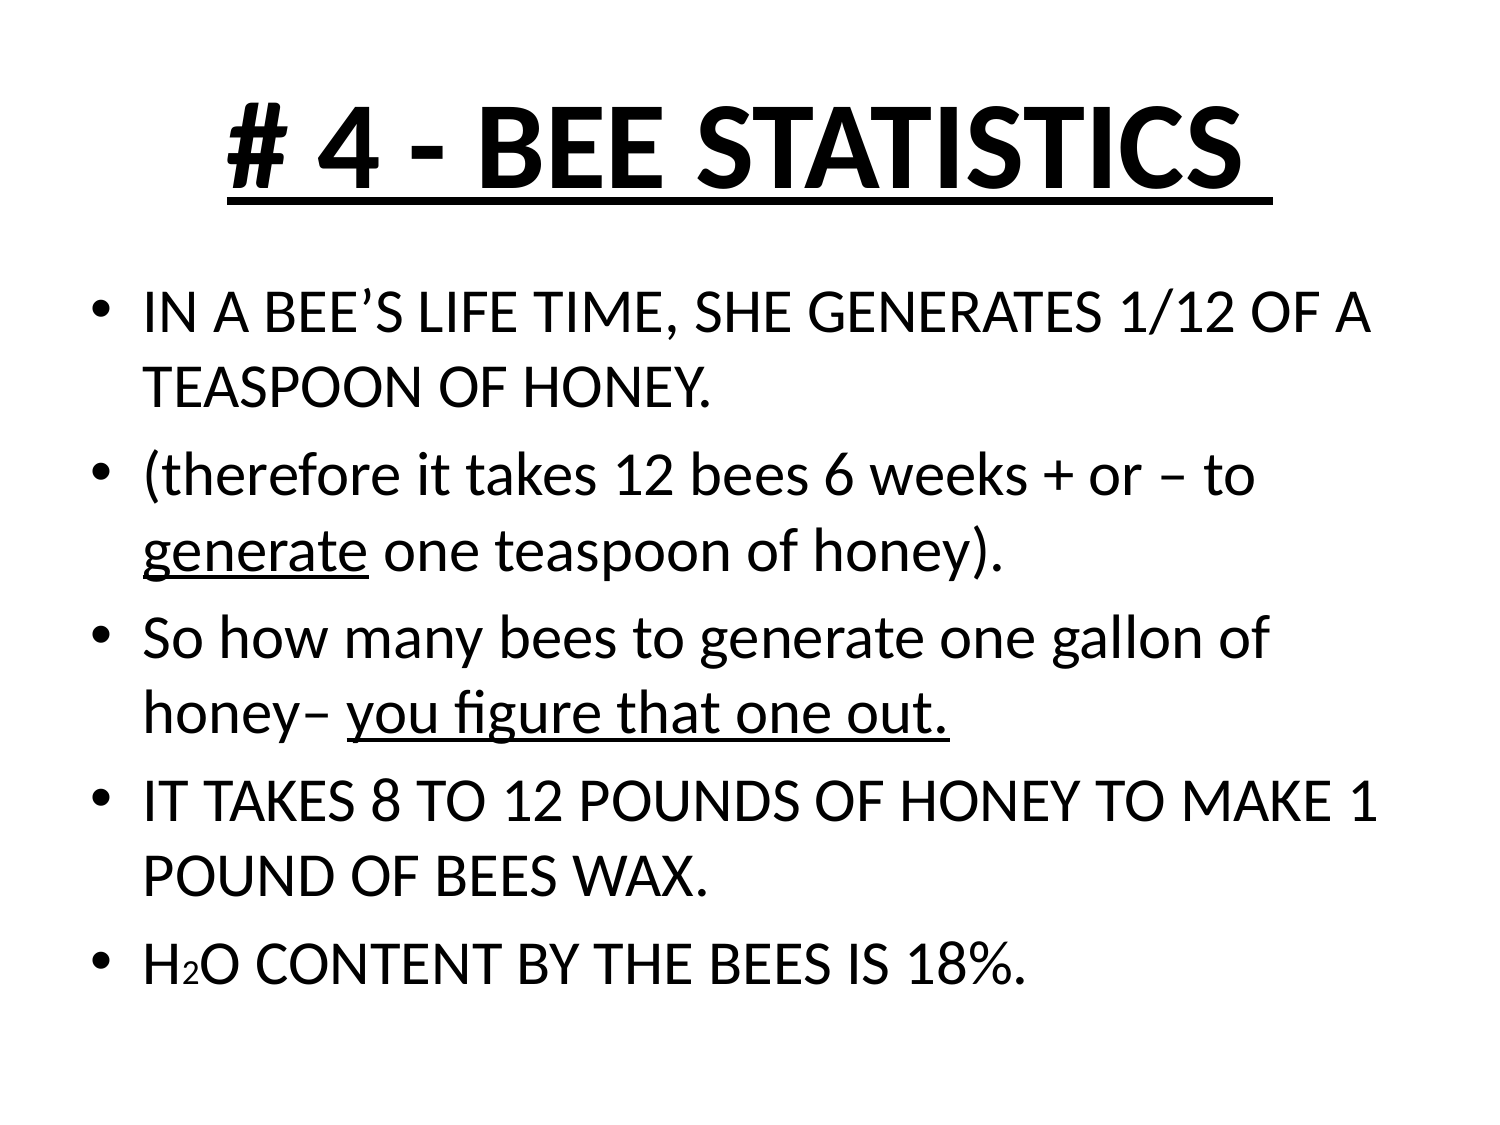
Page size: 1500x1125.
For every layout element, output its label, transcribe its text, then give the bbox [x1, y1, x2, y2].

title # 4 - BEE STATISTICS [75, 45, 1425, 233]
list IN A BEE’S LIFE TIME, SHE GENERATES 1/12 OF A TEASPOON OF HONEY. (therefore it takes 12 bees 6 weeks + or – to generate one teaspoon of honey). So how many bees to generate one gallon of honey– you figure that one out. IT TAKES 8 TO 12 POUNDS OF HONEY TO MAKE 1 POUND OF BEES WAX. H2O CONTENT BY THE BEES IS 18%. [75, 262, 1425, 1005]
